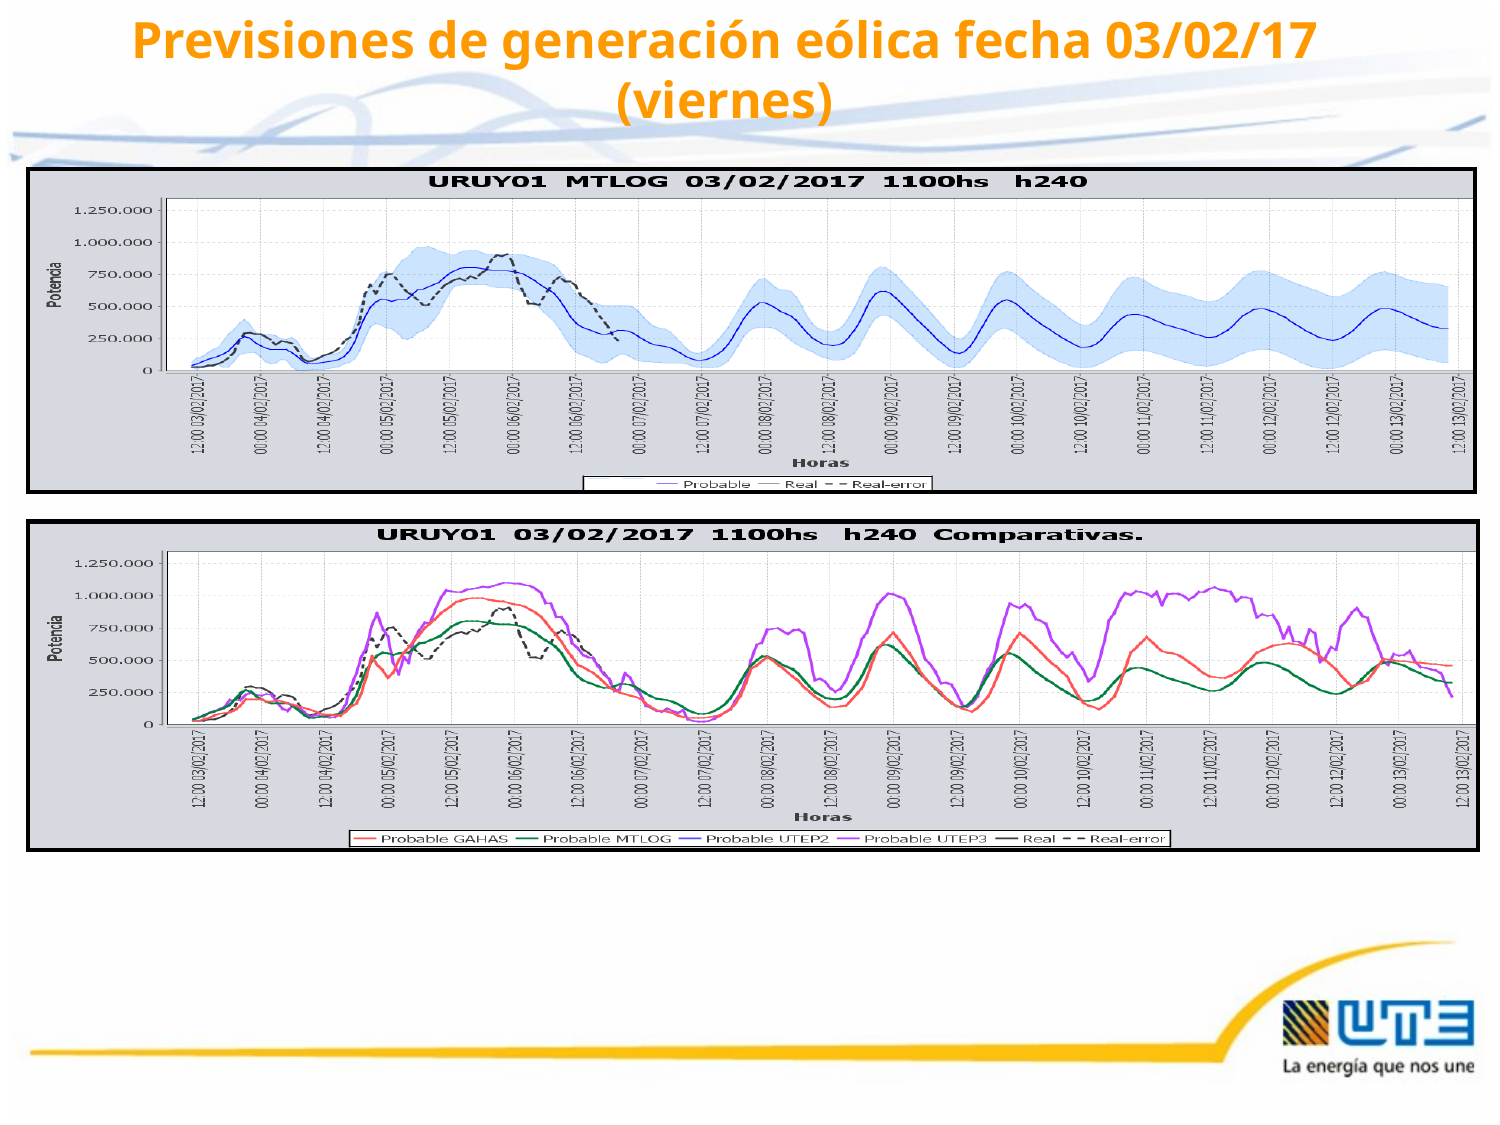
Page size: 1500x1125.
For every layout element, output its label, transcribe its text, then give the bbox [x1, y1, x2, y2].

title Previsiones de generación eólica fecha 03/02/17 (viernes) [24, 37, 1426, 101]
picture [7, 6, 1493, 1118]
